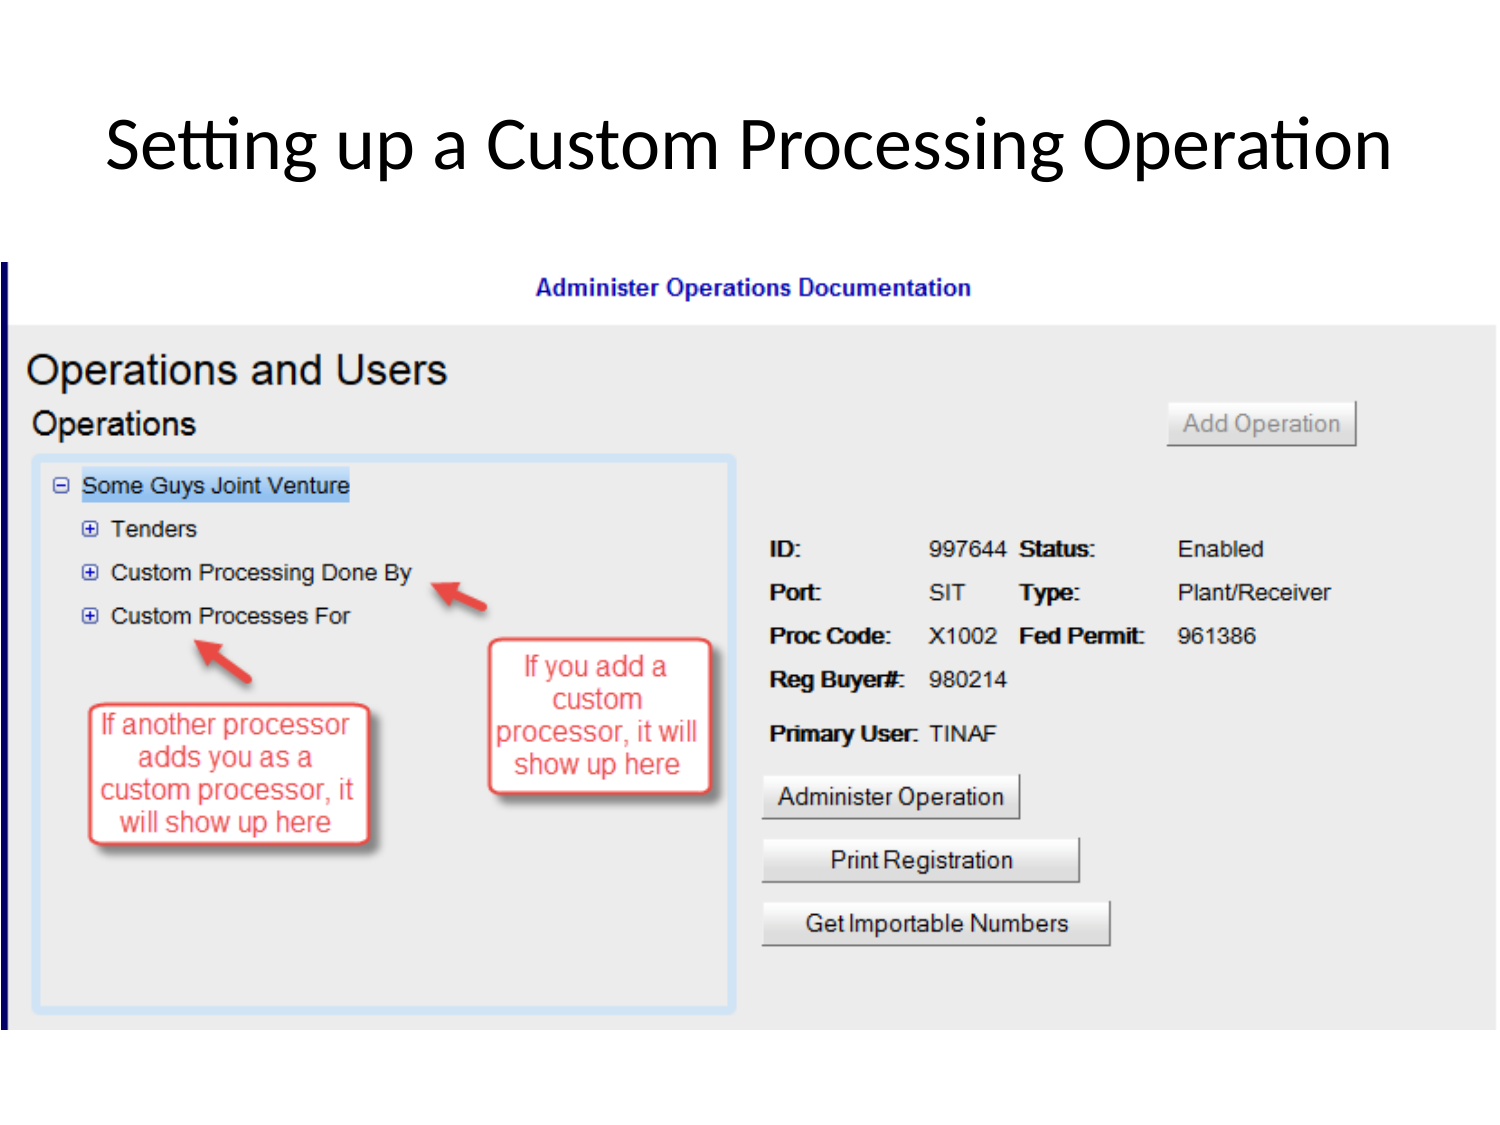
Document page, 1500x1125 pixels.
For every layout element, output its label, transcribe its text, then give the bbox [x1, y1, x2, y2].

picture [0, 262, 1500, 1030]
title Setting up a Custom Processing Operation [75, 45, 1425, 233]
